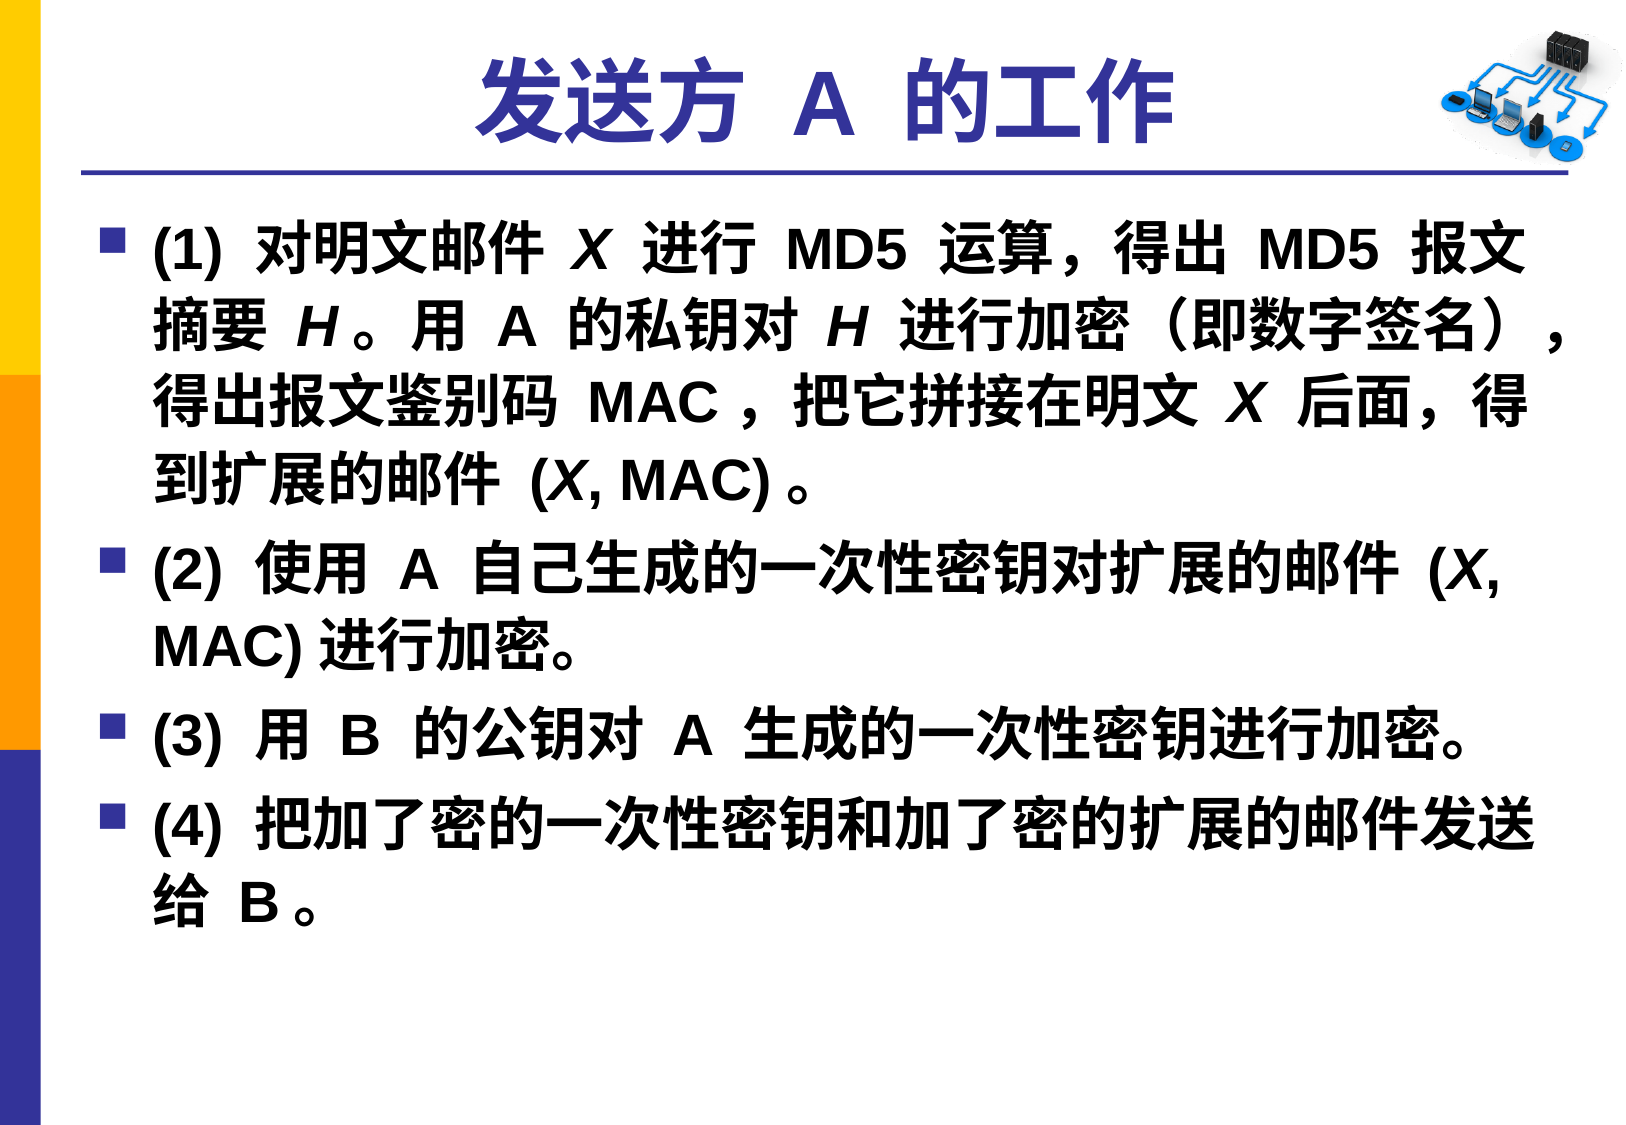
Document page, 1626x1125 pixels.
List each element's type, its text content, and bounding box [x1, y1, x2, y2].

title 发送方 A 的工作 [81, 30, 1569, 161]
picture [1438, 30, 1624, 165]
list (1) 对明文邮件 X 进行 MD5 运算，得出 MD5 报文摘要 H。用 A 的私钥对 H 进行加密（即数字签名），得出报文鉴别码 MAC，把它拼接在明文 X 后面，得到扩展的邮件 (X, MAC)。 (2) 使用 A 自己生成的一次性密钥对扩展的邮件 (X, MAC)进行加密。 (3) 用 B 的公钥对 A 生成的一次性密钥进行加密。 (4) 把加了密的一次性密钥和加了密的扩展的邮件发送给 B。 [81, 196, 1569, 1006]
